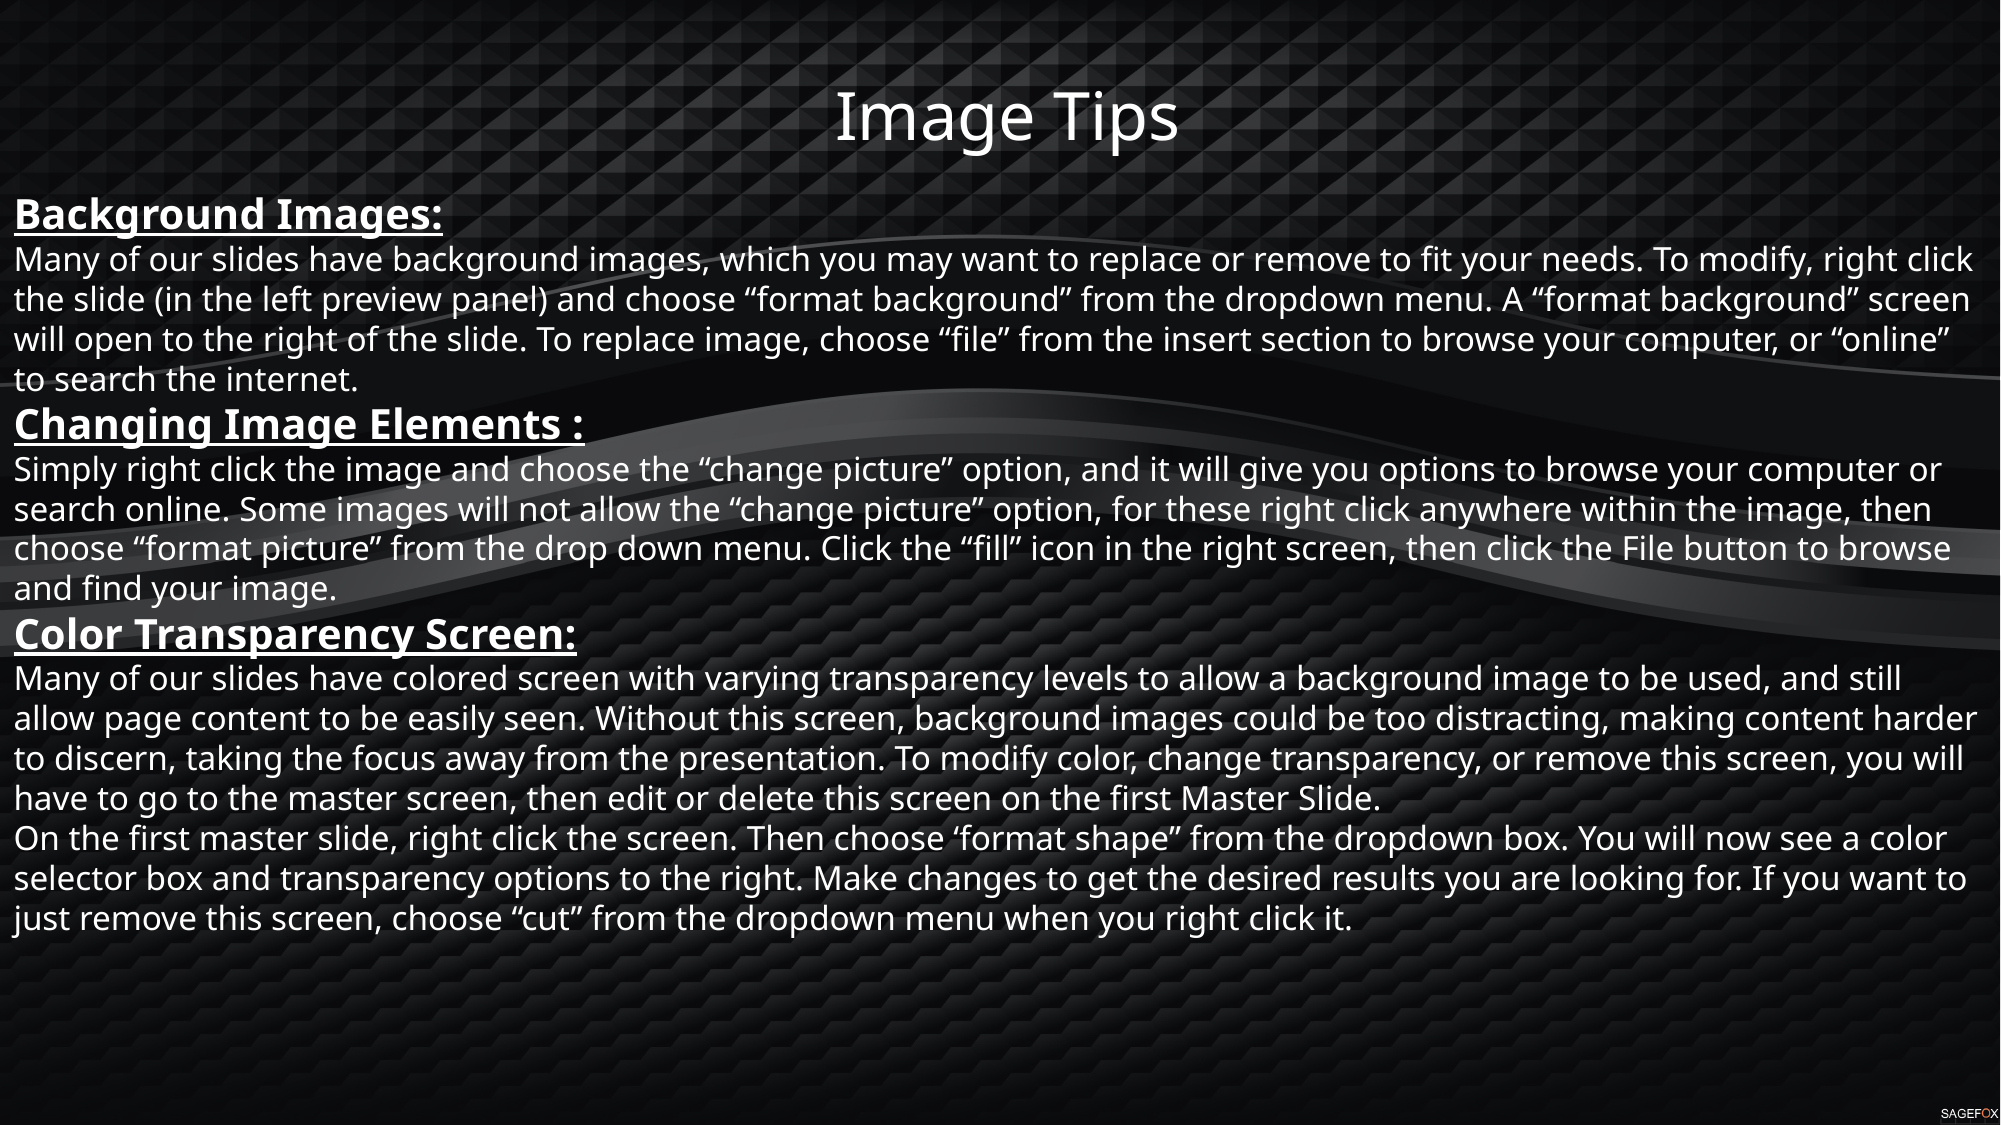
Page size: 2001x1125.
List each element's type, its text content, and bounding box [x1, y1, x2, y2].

text_box Background Images: Many of our slides have background images, which you may want to replace or remove to fit your needs. To modify, right click the slide (in the left preview panel) and choose “format background” from the dropdown menu. A “format background” screen will open to the right of the slide. To replace image, choose “file” from the insert section to browse your computer, or “online” to search the internet. Changing Image Elements : Simply right click the image and choose the “change picture” option, and it will give you options to browse your computer or search online. Some images will not allow the “change picture” option, for these right click anywhere within the image, then choose “format picture” from the drop down menu. Click the “fill” icon in the right screen, then click the File button to browse and find your image. Color Transparency Screen: Many of our slides have colored screen with varying transparency levels to allow a background image to be used, and still allow page content to be easily seen. Without this screen, background images could be too distracting, making content harder to discern, taking the focus away from the presentation. To modify color, change transparency, or remove this screen, you will have to go to the master screen, then edit or delete this screen on the first Master Slide. On the first master slide, right click the screen. Then choose ‘format shape” from the dropdown box. You will now see a color selector box and transparency options to the right. Make changes to get the desired results you are looking for. If you want to just remove this screen, choose “cut” from the dropdown menu when you right click it. [0, 0, 2000, 1125]
title Image Tips [597, 59, 1420, 177]
